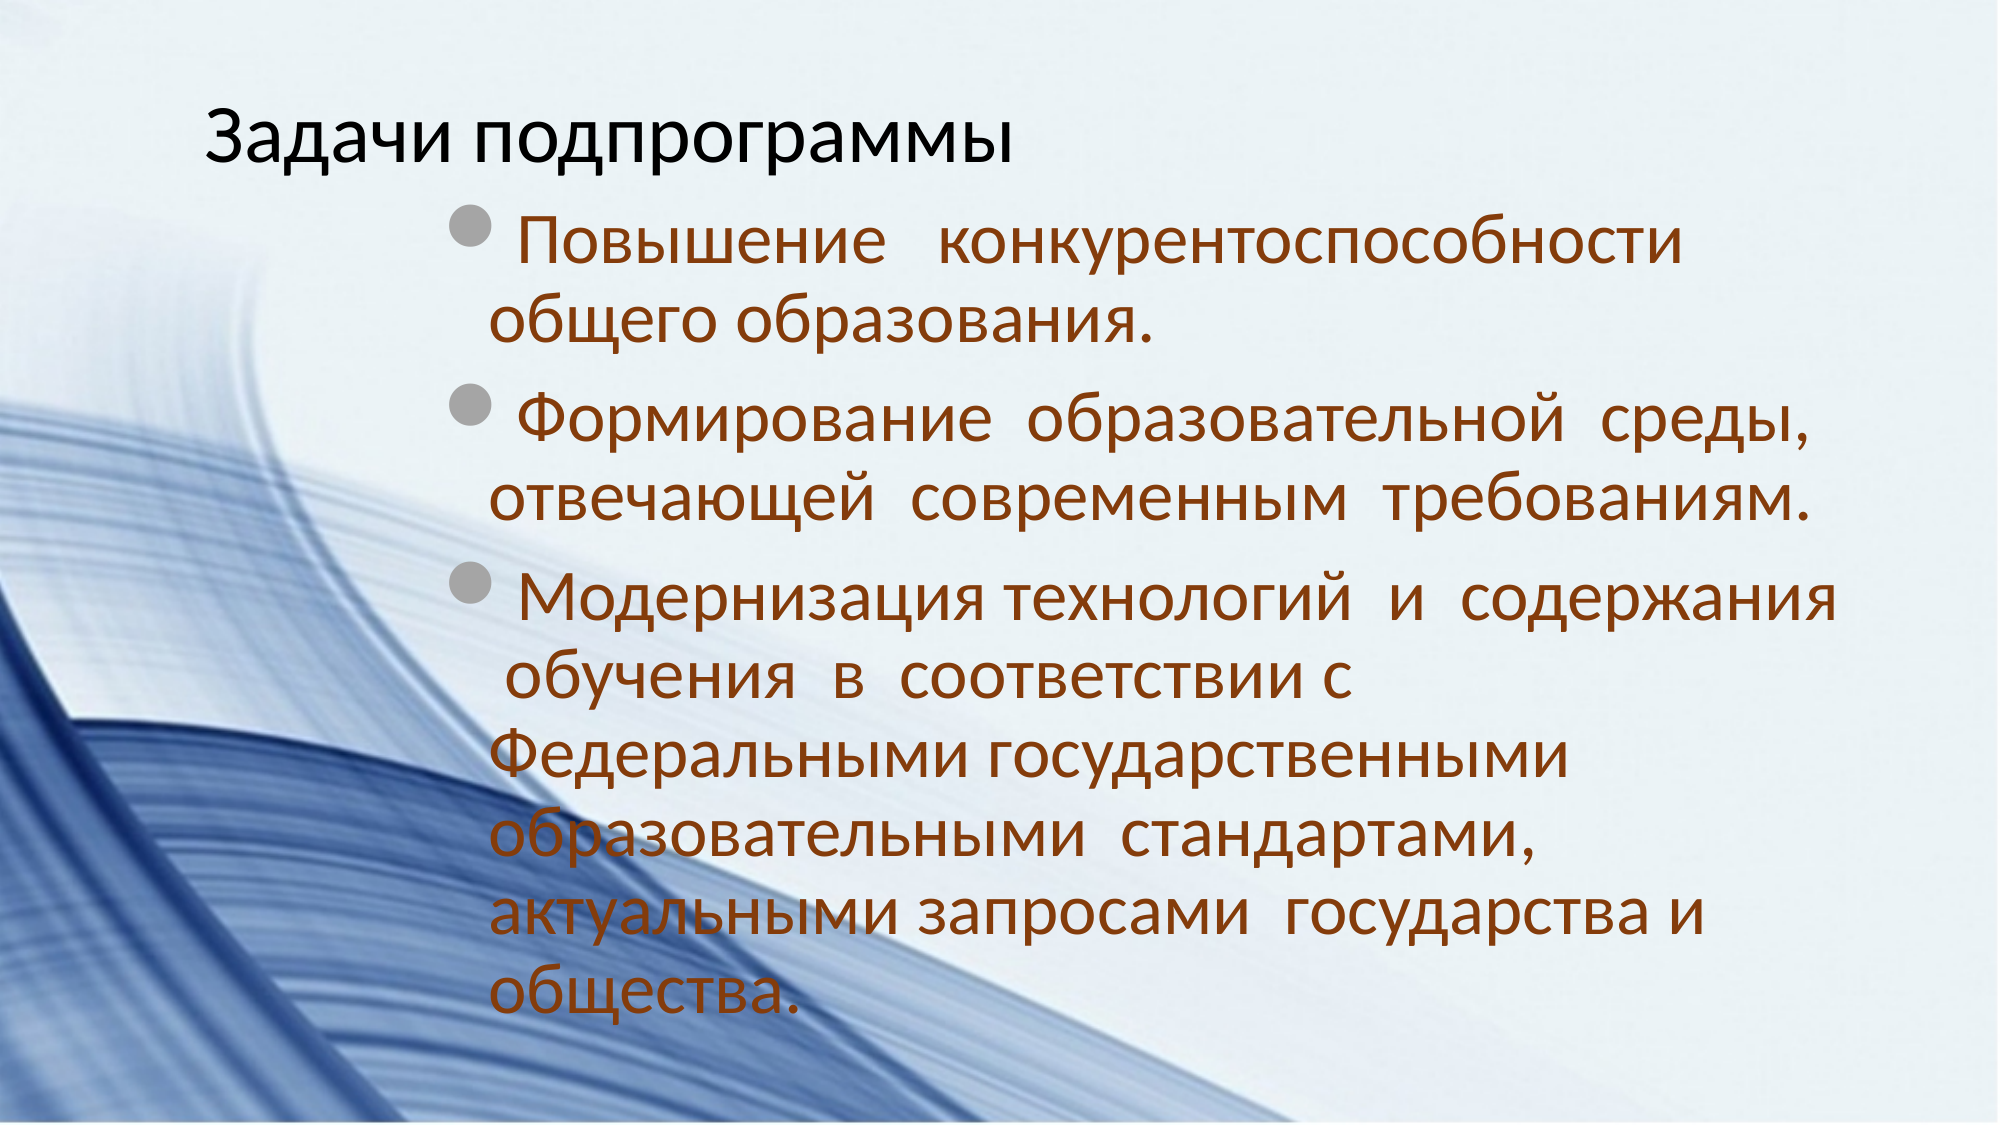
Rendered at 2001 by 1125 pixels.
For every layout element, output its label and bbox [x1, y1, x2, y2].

list [0, 0, 2000, 1125]
